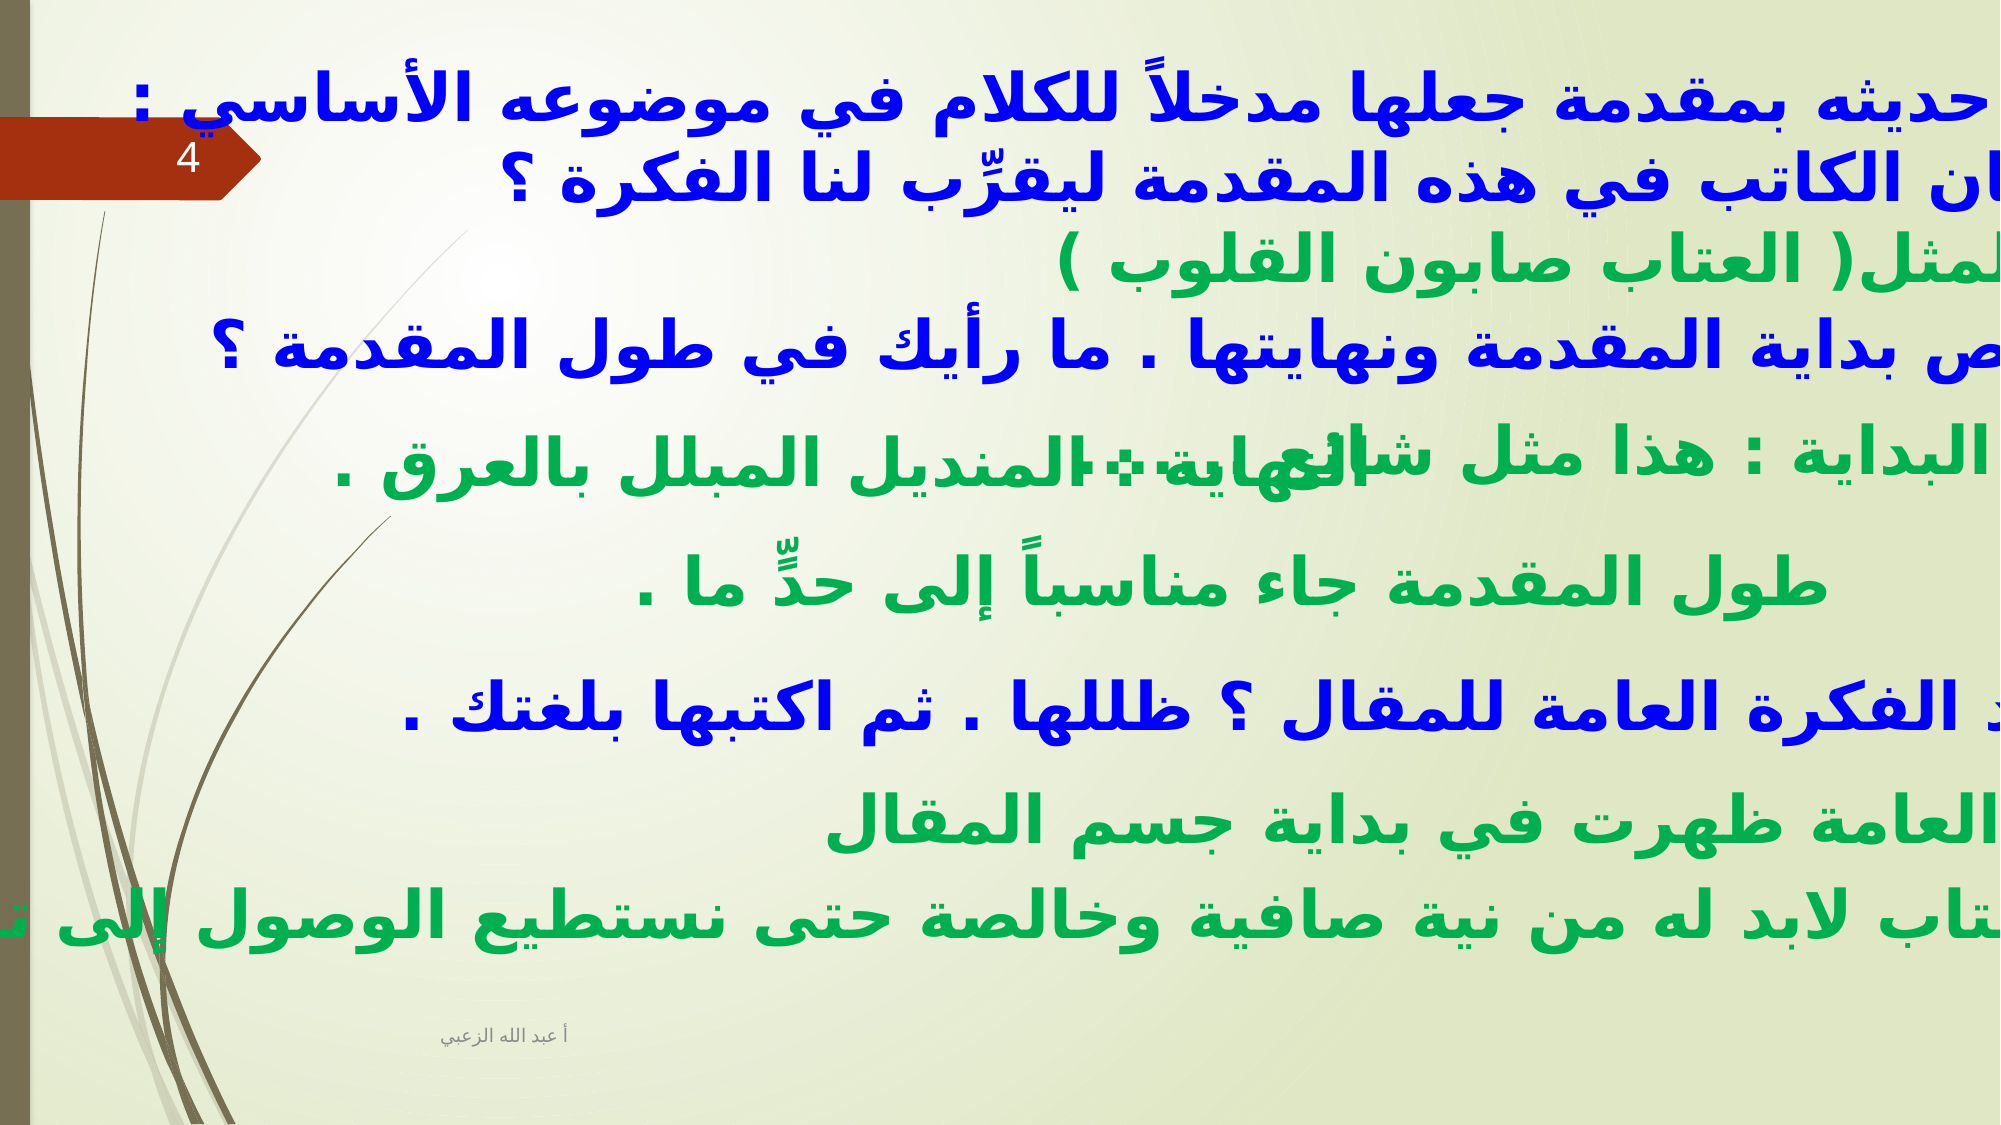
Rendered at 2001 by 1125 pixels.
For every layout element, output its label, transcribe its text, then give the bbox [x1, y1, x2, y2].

footer أ عبد الله الزعبي [424, 1006, 1675, 1067]
text_box 2 – بدأ الكاتب حديثه بمقدمة جعلها مدخلاً للكلام في موضوعه الأساسي : بم استعان الكاتب في هذه المقدمة ليقرِّب لنا الفكرة ؟ [114, 47, 2000, 223]
text_box ذكر الكاتب أن العتاب لابد له من نية صافية وخالصة حتى نستطيع الوصول إلى تفاهم وتقارب [0, 864, 2000, 1040]
text_box النهاية : المنديل المبلل بالعرق . [316, 412, 1389, 508]
slide_number 4 [87, 129, 216, 190]
text_box 3 – حدد في النص بداية المقدمة ونهايتها . ما رأيك في طول المقدمة ؟ [194, 294, 2000, 390]
text_box 4 – أين تجد الفكرة العامة للمقال ؟ ظللها . ثم اكتبها بلغتك . [385, 656, 2000, 752]
text_box البداية : هذا مثل شائع ....... [1059, 400, 2000, 496]
text_box طول المقدمة جاء مناسباً إلى حدٍّ ما . [618, 530, 1848, 626]
text_box الفكرة العامة ظهرت في بداية جسم المقال [784, 768, 2000, 864]
text_box بالمثل( العتاب صابون القلوب ) [1039, 208, 2000, 304]
